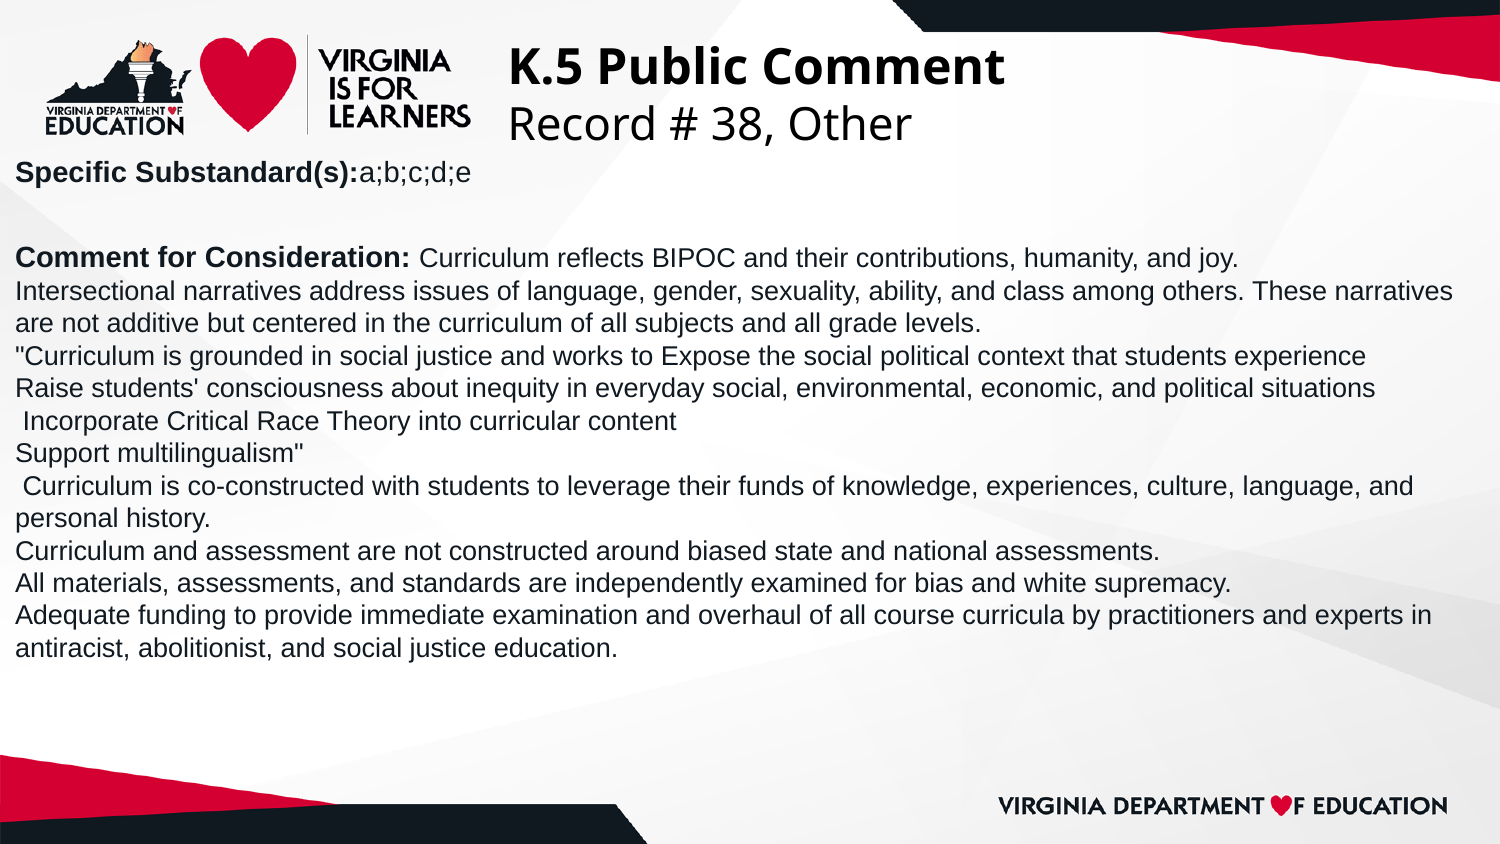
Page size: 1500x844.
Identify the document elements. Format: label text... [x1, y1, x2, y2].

picture [1439, 0, 1500, 138]
title K.5 Public Comment Record # 38, Other [492, 0, 1439, 138]
picture [0, 0, 492, 138]
subtitle Specific Substandard(s):a;b;c;d;e Comment for Consideration: Curriculum reflects BIPOC and their contributions, humanity, and joy. Intersectional narratives address issues of language, gender, sexuality, ability, and class among others. These narratives are not additive but centered in the curriculum of all subjects and all grade levels. "Curriculum is grounded in social justice and works to Expose the social political context that students experience Raise students' consciousness about inequity in everyday social, environmental, economic, and political situations Incorporate Critical Race Theory into curricular content Support multilingualism" Curriculum is co-constructed with students to leverage their funds of knowledge, experiences, culture, language, and personal history. Curriculum and assessment are not constructed around biased state and national assessments. All materials, assessments, and standards are independently examined for bias and white supremacy. Adequate funding to provide immediate examination and overhaul of all course curricula by practitioners and experts in antiracist, abolitionist, and social justice education. [0, 138, 1500, 844]
